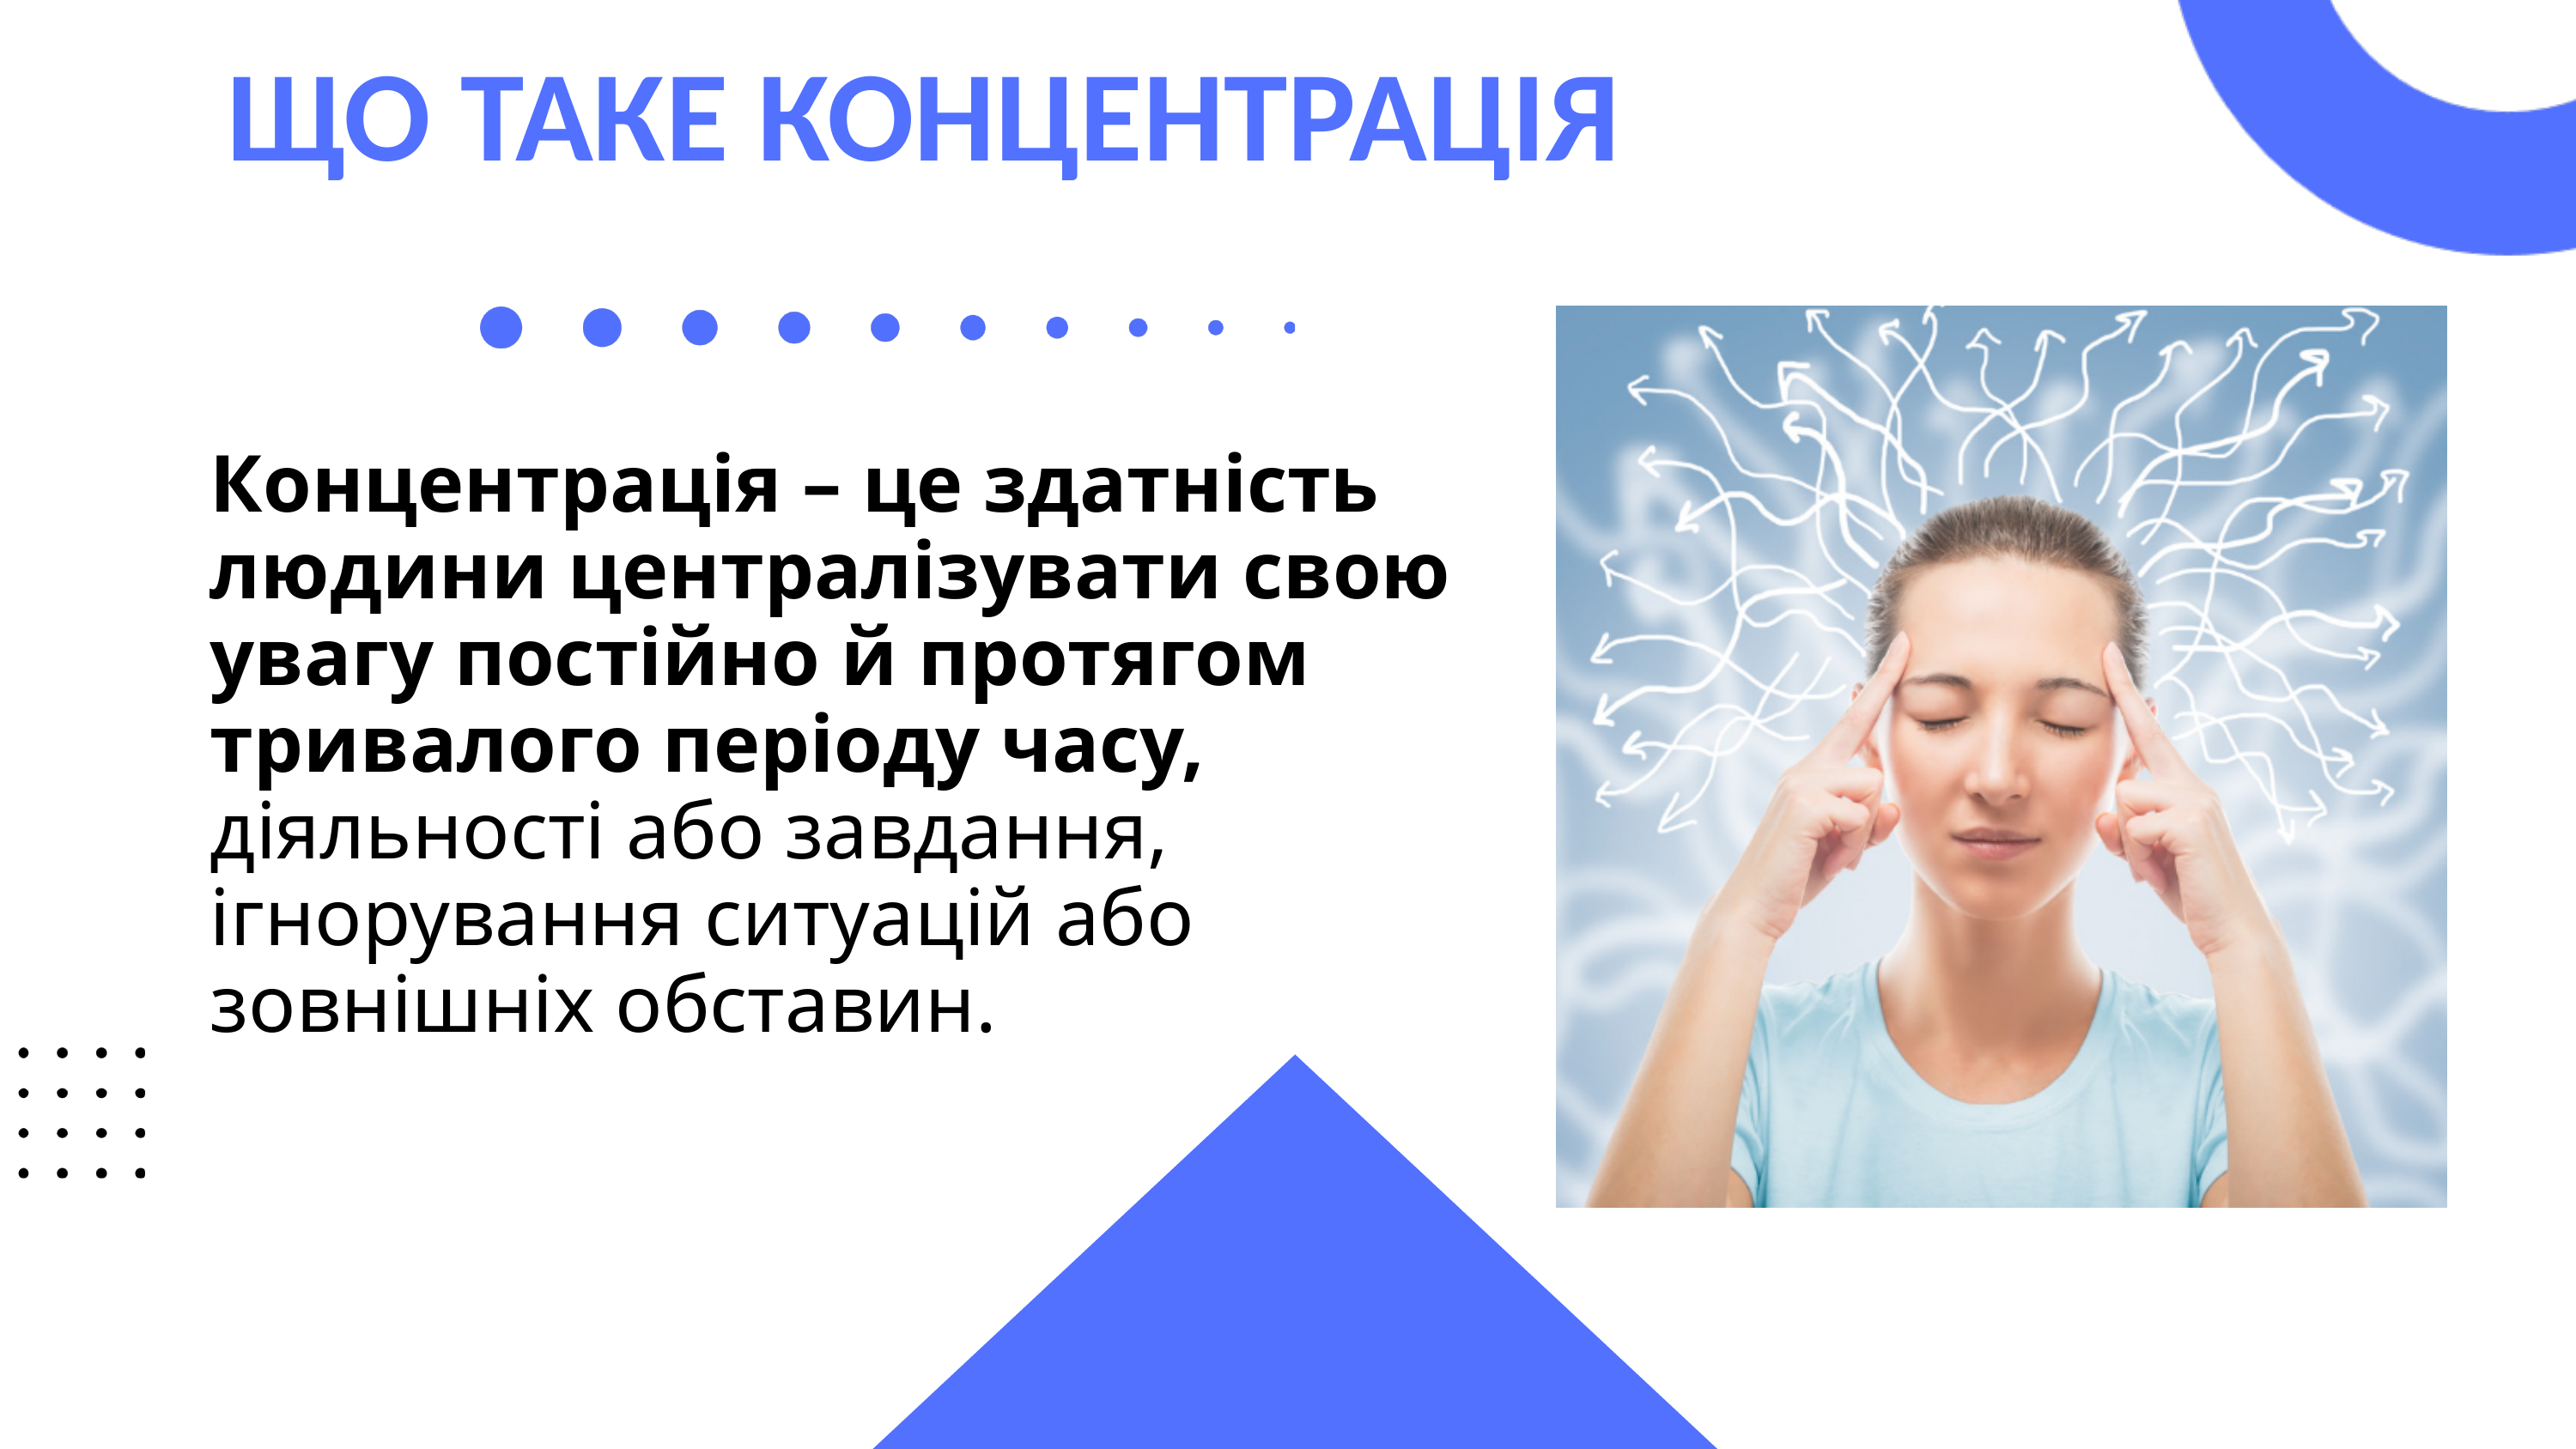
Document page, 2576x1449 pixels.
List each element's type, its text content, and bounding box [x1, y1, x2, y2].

text_box Концентрація – це здатність людини централізувати свою увагу постійно й протягом тривалого періоду часу, діяльності або завдання, ігнорування ситуацій або зовнішніх обставин. [210, 440, 1492, 1049]
text_box [479, 306, 1296, 349]
text_box [2168, 0, 2576, 258]
picture [1556, 305, 2447, 1208]
text_box ЩО ТАКЕ КОНЦЕНТРАЦІЯ [210, 77, 1638, 187]
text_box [769, 1054, 1821, 1449]
text_box [0, 1047, 145, 1179]
